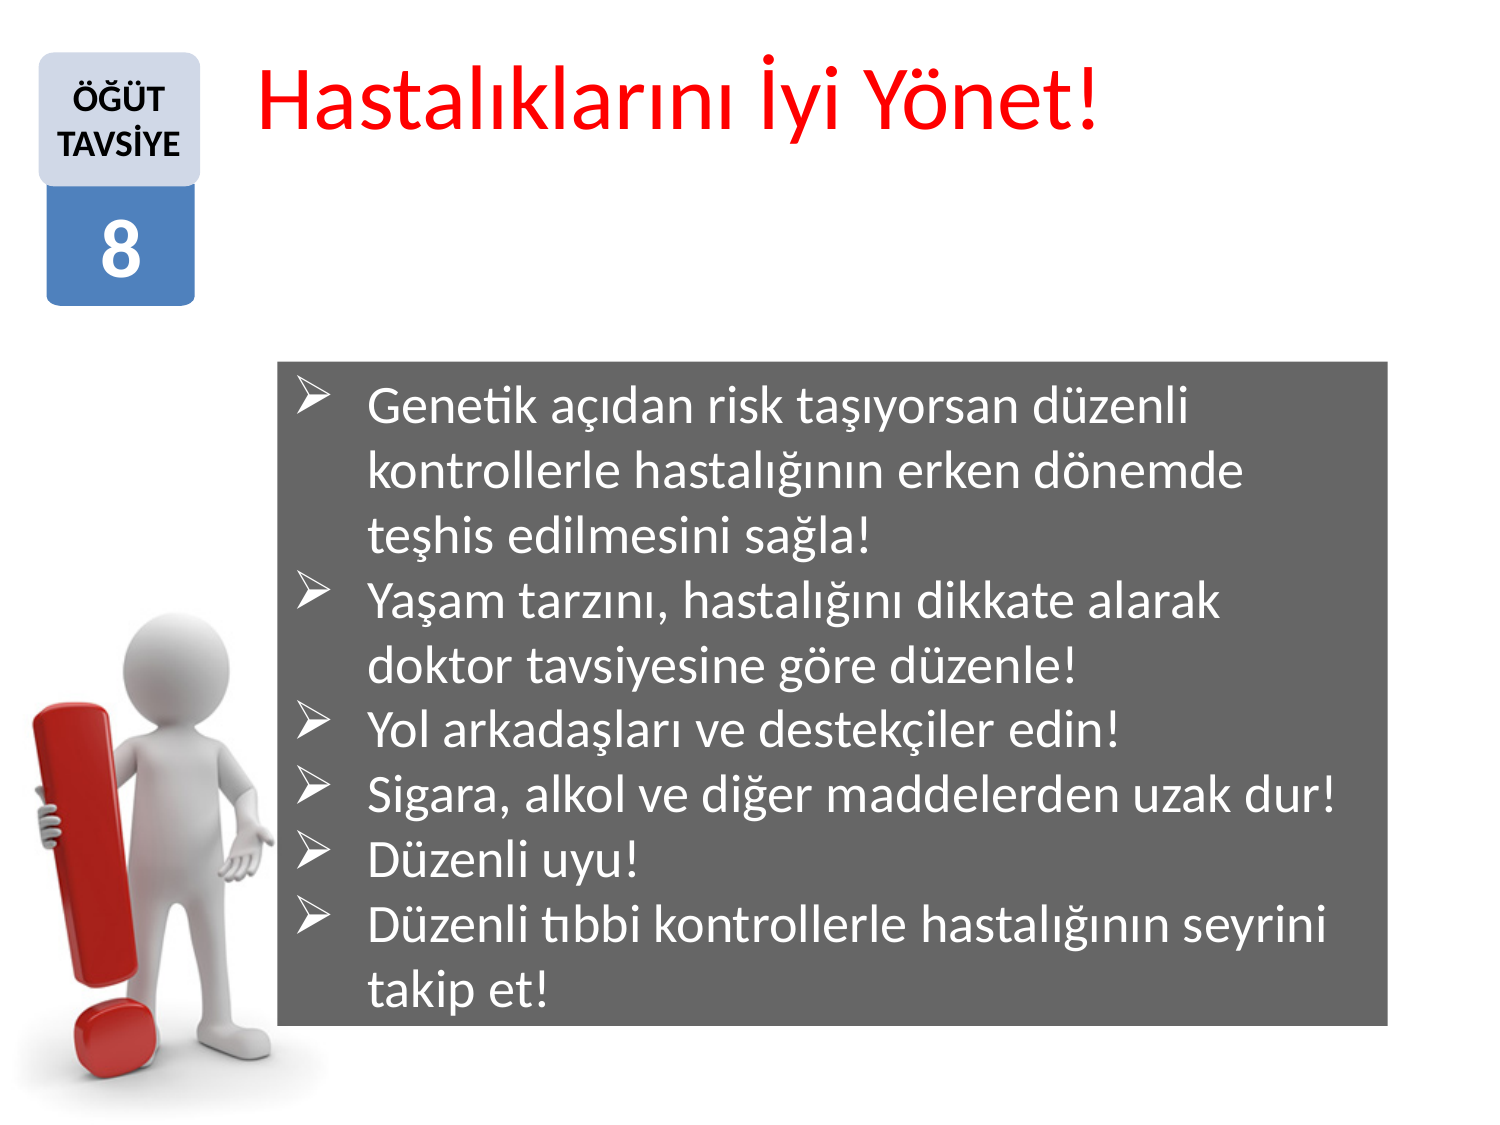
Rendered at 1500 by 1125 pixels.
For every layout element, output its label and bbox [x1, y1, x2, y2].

picture [0, 0, 1500, 1125]
text_box [40, 54, 199, 307]
